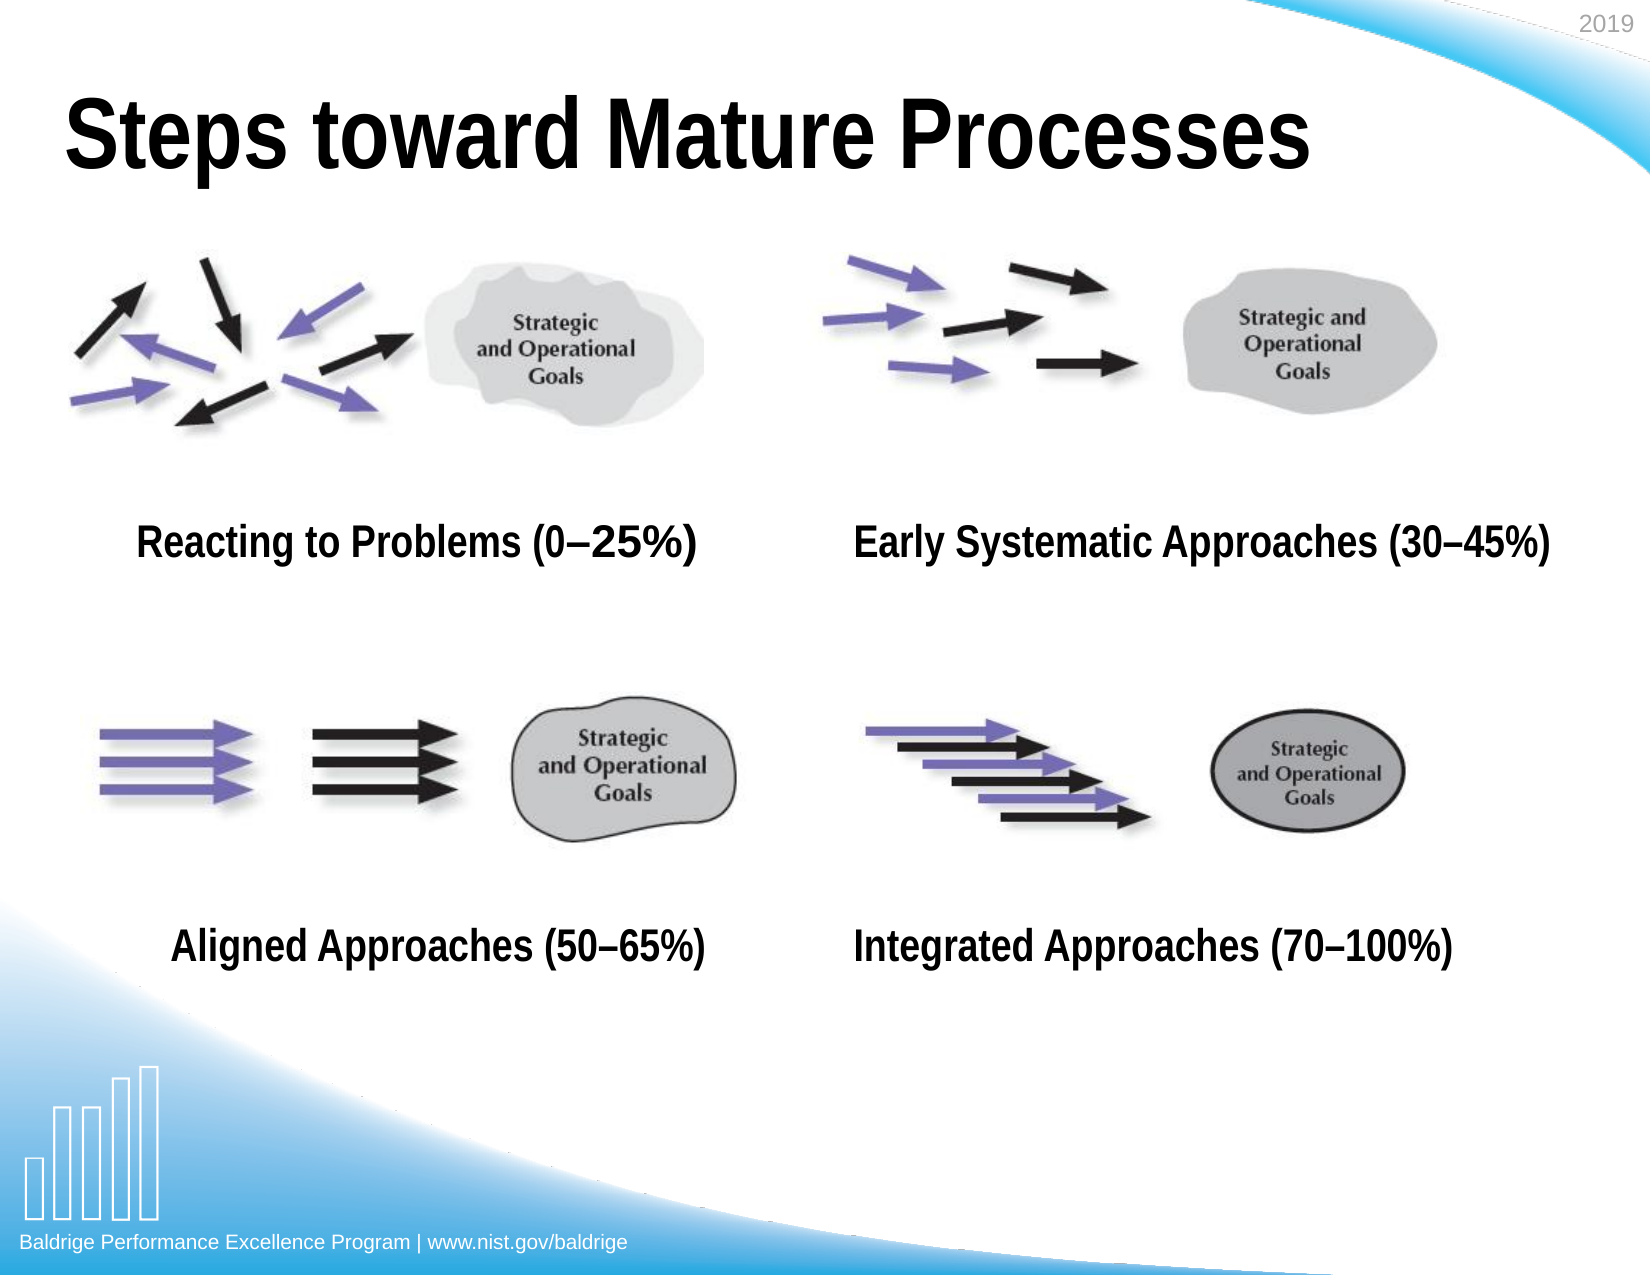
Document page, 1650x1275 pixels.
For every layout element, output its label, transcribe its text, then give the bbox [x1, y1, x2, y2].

text_box Reacting to Problems (0–25%) [121, 480, 838, 588]
picture [80, 690, 780, 859]
text_box Integrated Approaches (70–100%) [838, 884, 1613, 992]
text_box Aligned Approaches (50–65%) [155, 884, 838, 992]
text_box Steps toward Mature Processes [49, 59, 1360, 196]
picture [67, 249, 705, 455]
text_box Early Systematic Approaches (30–45%) [838, 480, 1595, 626]
picture [807, 252, 1487, 433]
picture [838, 690, 1457, 860]
